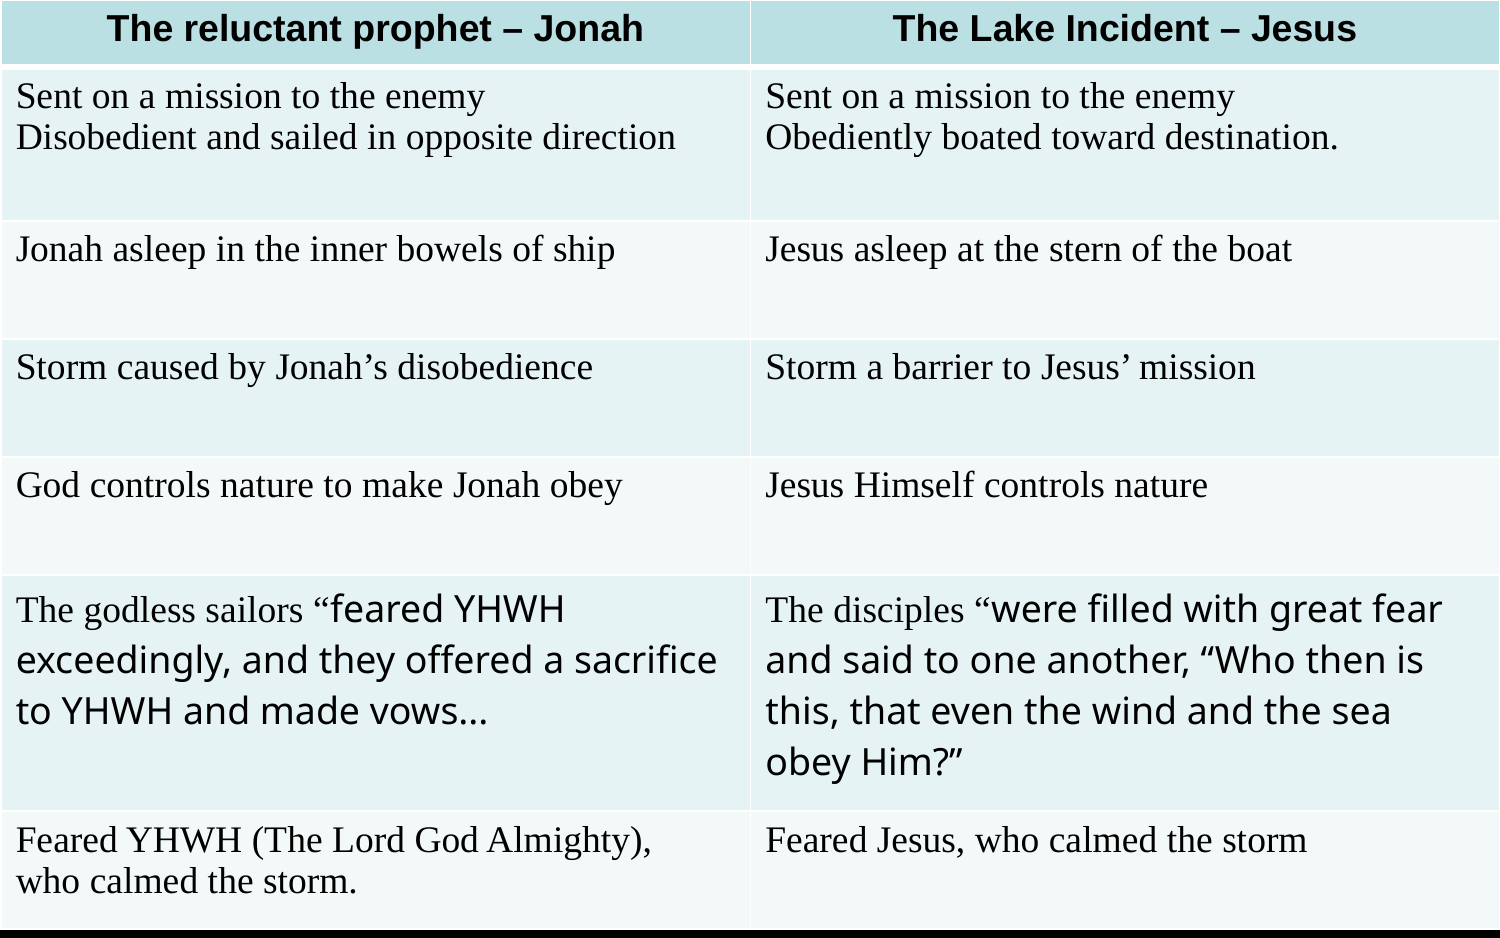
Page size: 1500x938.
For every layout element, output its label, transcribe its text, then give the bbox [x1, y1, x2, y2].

table_cell Storm caused by Jonah’s disobedience [2, 340, 750, 456]
table_cell God controls nature to make Jonah obey [2, 458, 750, 574]
table_cell Feared Jesus, who calmed the storm [751, 812, 1499, 928]
table_header The reluctant prophet – Jonah [2, 1, 750, 64]
table_header The Lake Incident – Jesus [751, 1, 1499, 64]
table_cell Jonah asleep in the inner bowels of ship [2, 222, 750, 338]
table_cell Storm a barrier to Jesus’ mission [751, 340, 1499, 456]
table_cell Sent on a mission to the enemy Disobedient and sailed in opposite direction [2, 70, 750, 220]
table_cell The disciples “were filled with great fear and said to one another, “Who then is this, that even the wind and the sea obey Him?” [751, 576, 1499, 810]
table_cell Sent on a mission to the enemy Obediently boated toward destination. [751, 70, 1499, 220]
table_cell Jesus asleep at the stern of the boat [751, 222, 1499, 338]
table_cell Jesus Himself controls nature [751, 458, 1499, 574]
table_cell The godless sailors “feared YHWH exceedingly, and they offered a sacrifice to YHWH and made vows... [2, 576, 750, 810]
table_cell Feared YHWH (The Lord God Almighty), who calmed the storm. [2, 812, 750, 928]
